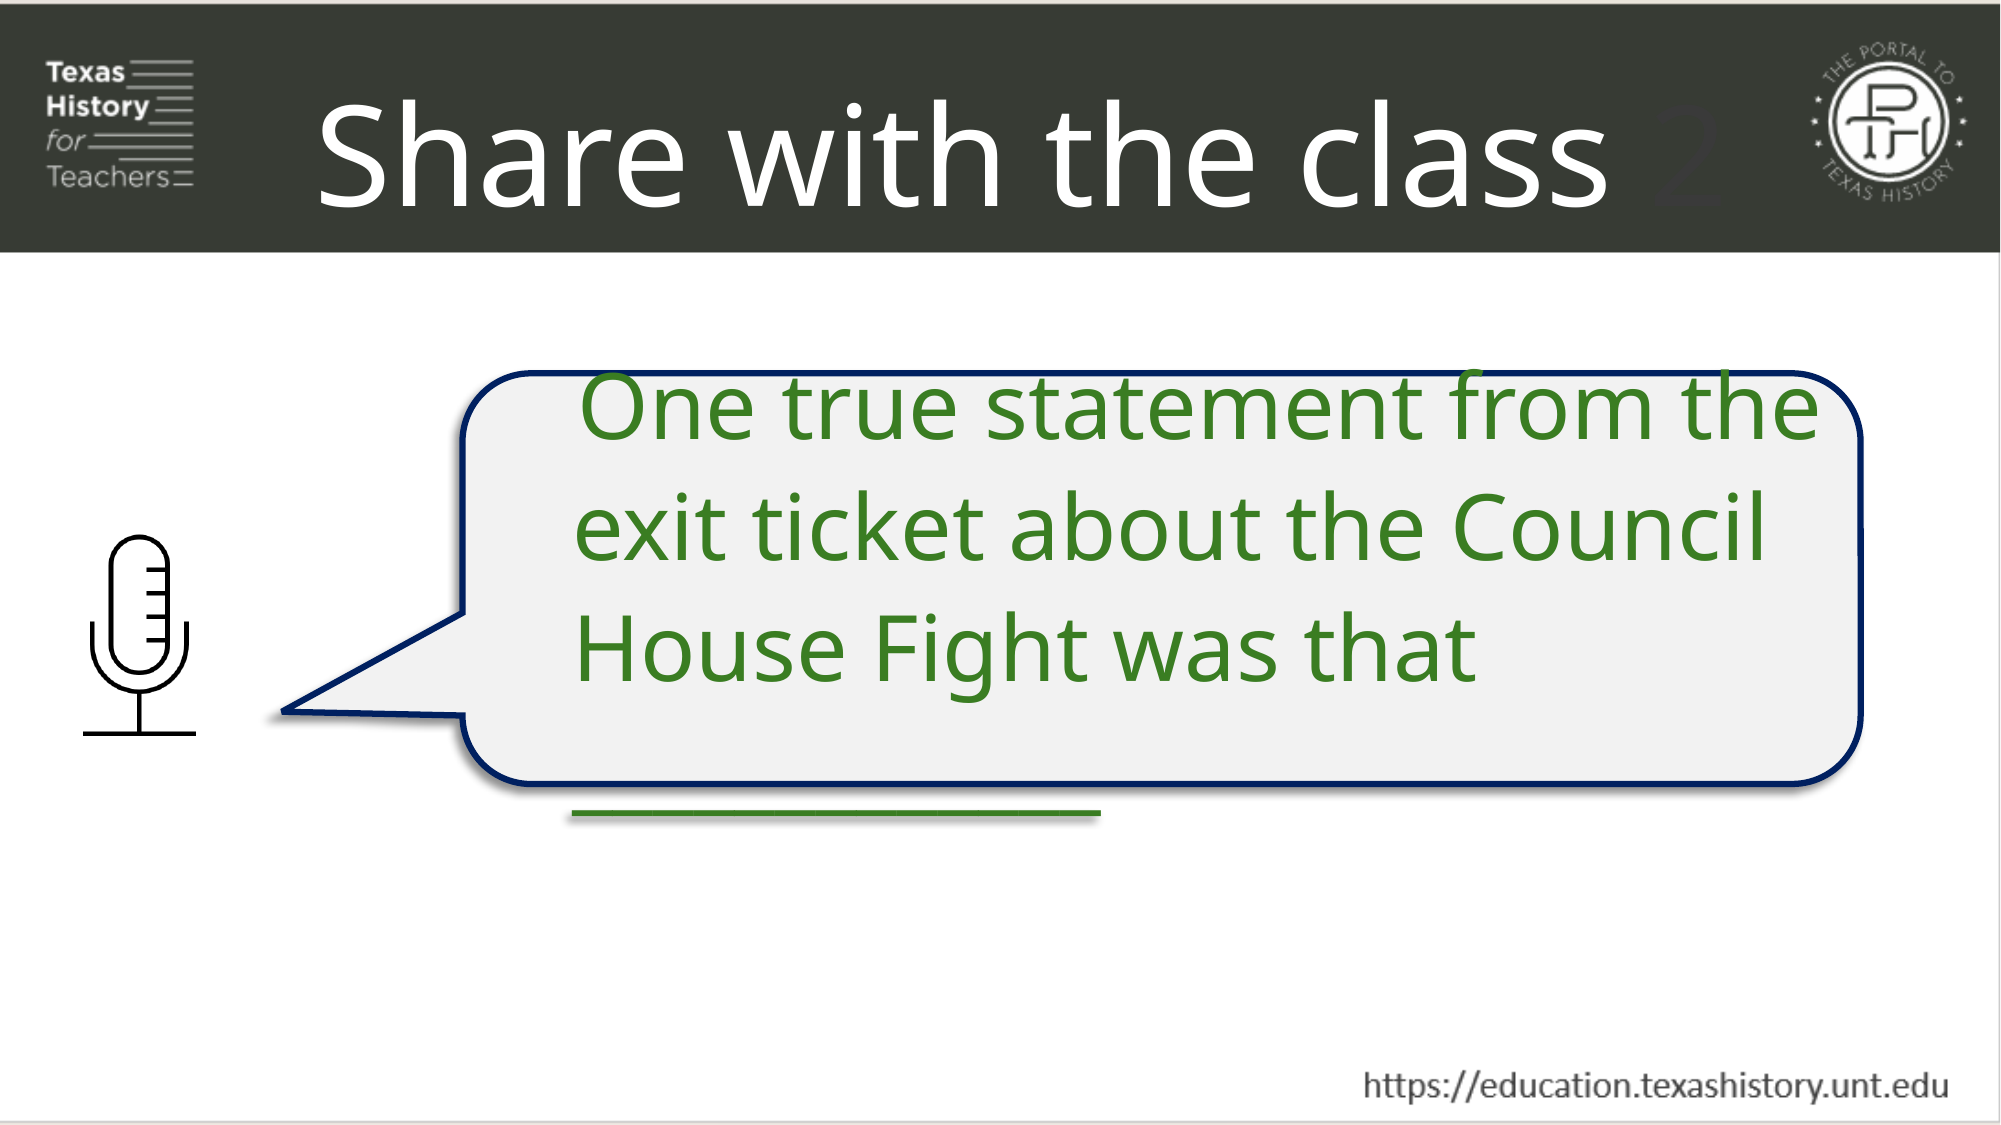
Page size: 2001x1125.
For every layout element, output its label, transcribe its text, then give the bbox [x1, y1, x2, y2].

title Share with the class 2 [275, 21, 1768, 249]
text_box One true statement from the exit ticket about the Council House Fight was that _____________ [281, 371, 1863, 786]
picture [0, 0, 2001, 1125]
